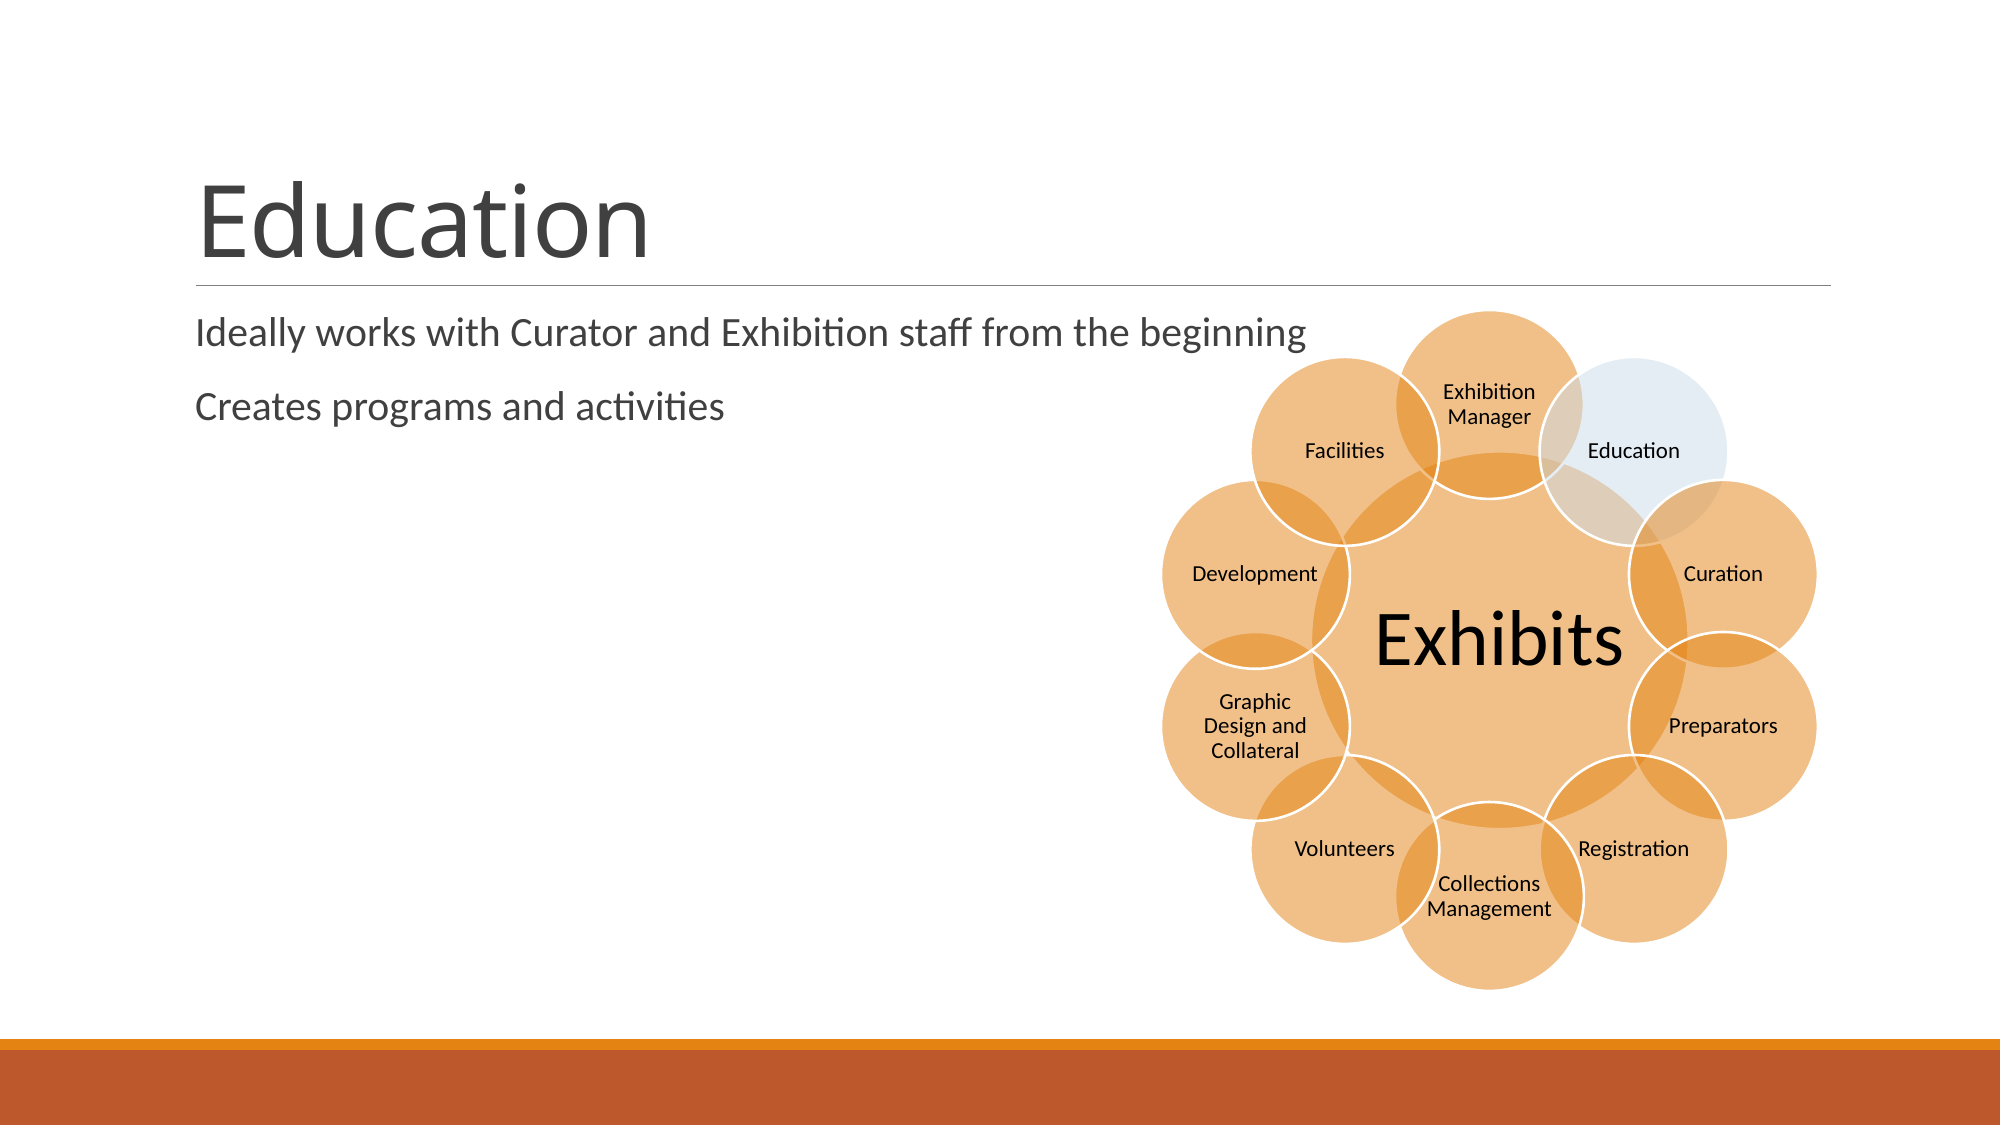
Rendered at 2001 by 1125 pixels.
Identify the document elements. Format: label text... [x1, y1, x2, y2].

title Education [180, 47, 1830, 285]
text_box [1148, 284, 1831, 1017]
list Ideally works with Curator and Exhibition staff from the beginning Creates programs and activities [180, 302, 1145, 963]
